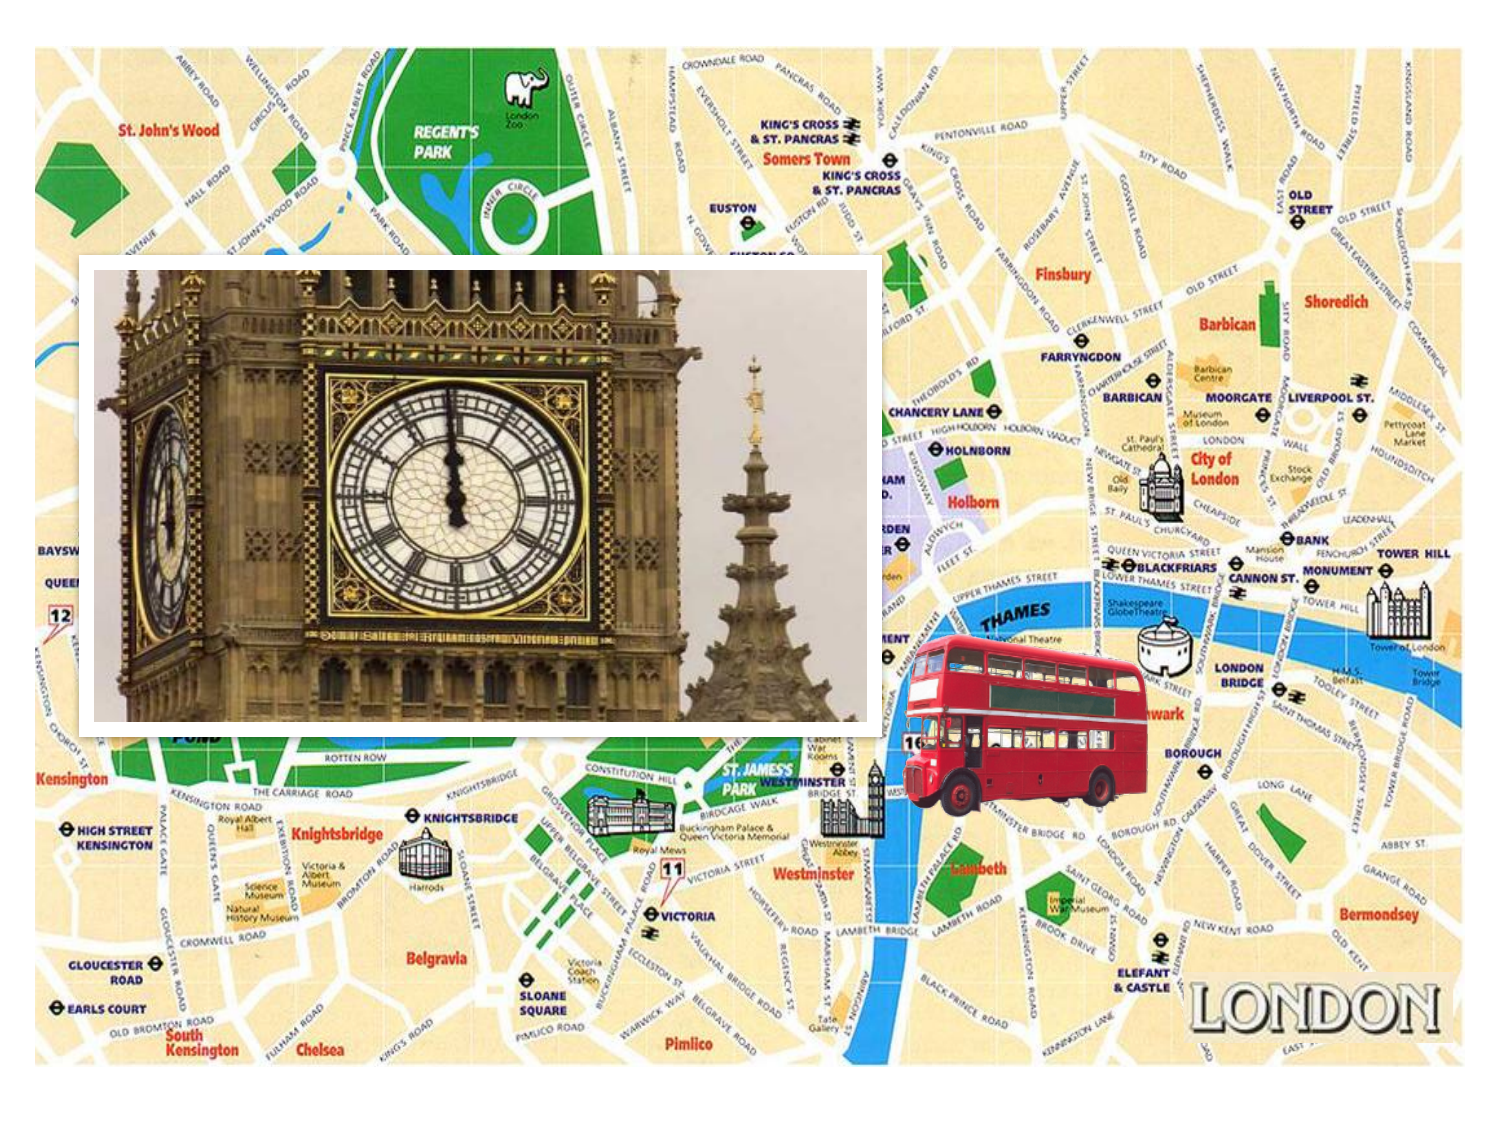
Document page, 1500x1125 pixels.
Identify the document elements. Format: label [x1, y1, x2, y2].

picture [93, 269, 868, 723]
text_box [34, 46, 1466, 1067]
picture [902, 632, 1149, 819]
